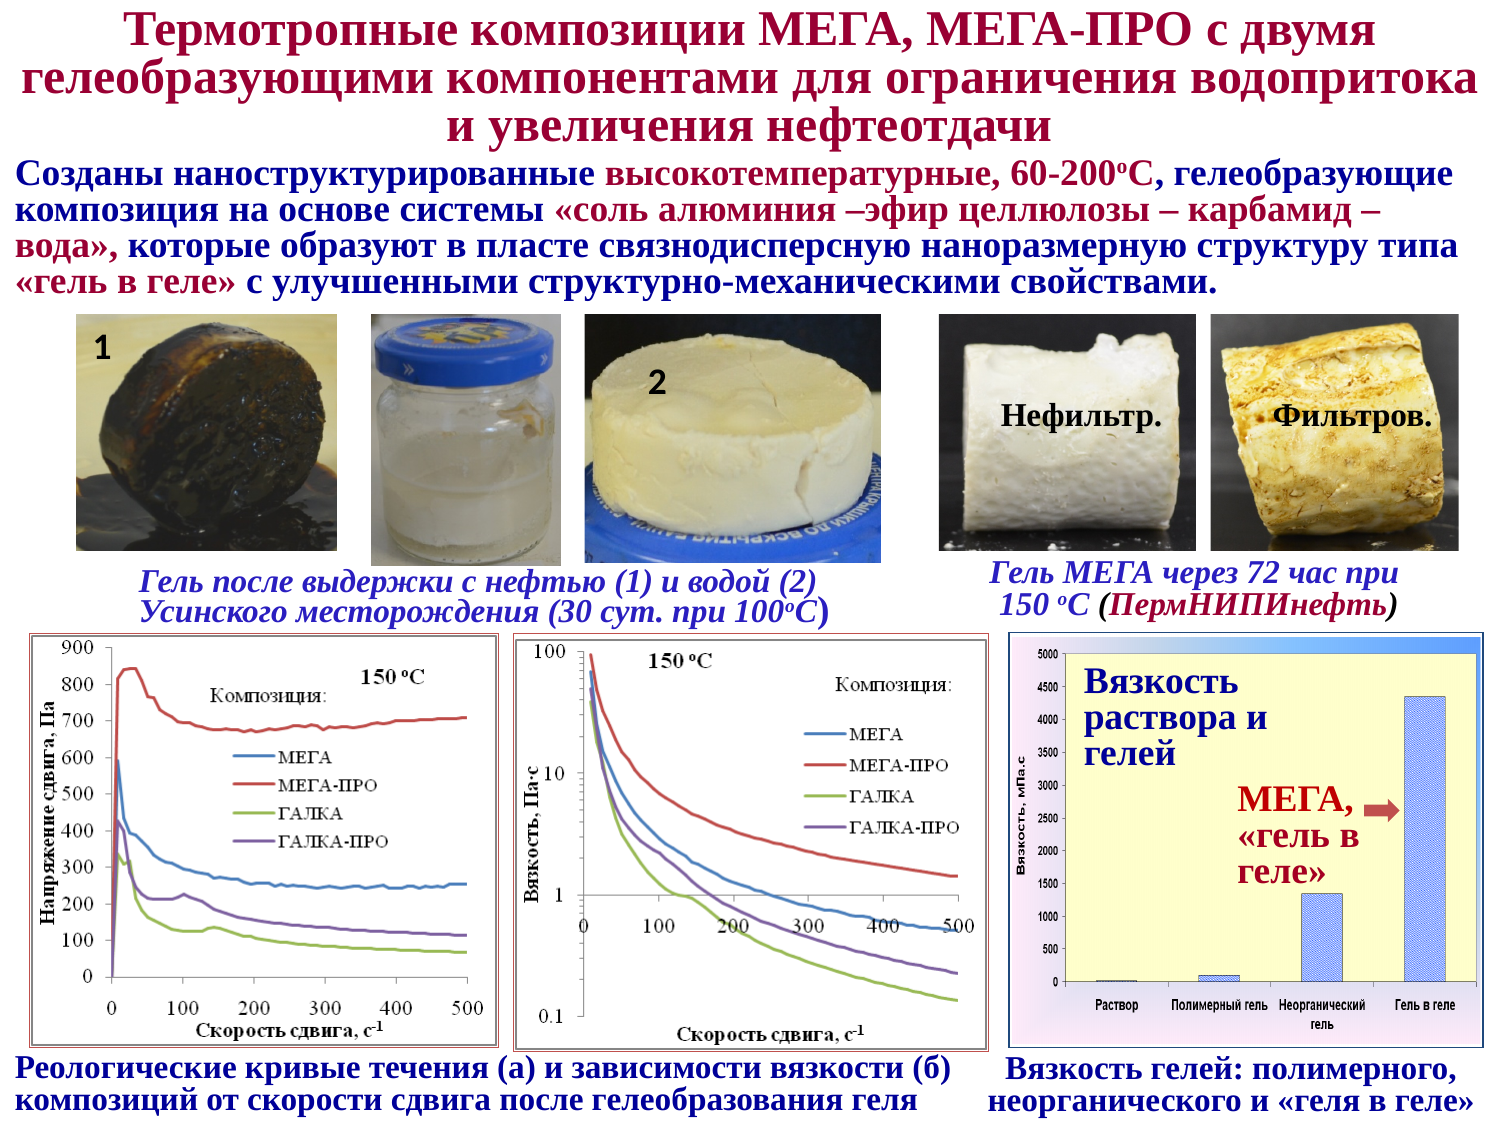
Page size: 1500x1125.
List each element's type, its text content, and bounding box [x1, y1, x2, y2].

text_box Термотропные композиции МЕГА, МЕГА-ПРО с двумя гелеобразующими компонентами для ограничения водопритока и увеличения нефтеотдачи [0, 0, 1500, 148]
text_box Гель МЕГА через 72 час при 150 оС (ПермНИПИнефть) [938, 550, 1459, 630]
picture [584, 314, 882, 563]
picture [1009, 633, 1483, 1048]
text_box Созданы наноструктурированные высокотемпературные, 60-200оС, гелеобразующие композиция на основе системы «соль алюминия –эфир целлюлозы – карбамид – вода», которые образуют в пласте связнодисперсную наноразмерную структуру типа «гель в геле» с улучшенными структурно-механическими свойствами. [0, 148, 1500, 308]
picture [513, 633, 989, 1052]
text_box Фильтров. [1463, 385, 1471, 485]
picture [1210, 314, 1459, 551]
text_box Гель после выдержки с нефтью (1) и водой (2) Усинского месторождения (30 сут. при 100оС) [123, 562, 851, 637]
text_box Реологические кривые течения (а) и зависимости вязкости (б) композиций от скорости сдвига после гелеобразования геля [0, 1045, 962, 1124]
picture [76, 314, 337, 551]
picture [29, 633, 499, 1048]
text_box Вязкость гелей: полимерного, неорганического и «геля в геле» [962, 1046, 1500, 1125]
picture [371, 314, 562, 566]
picture [938, 314, 1197, 551]
